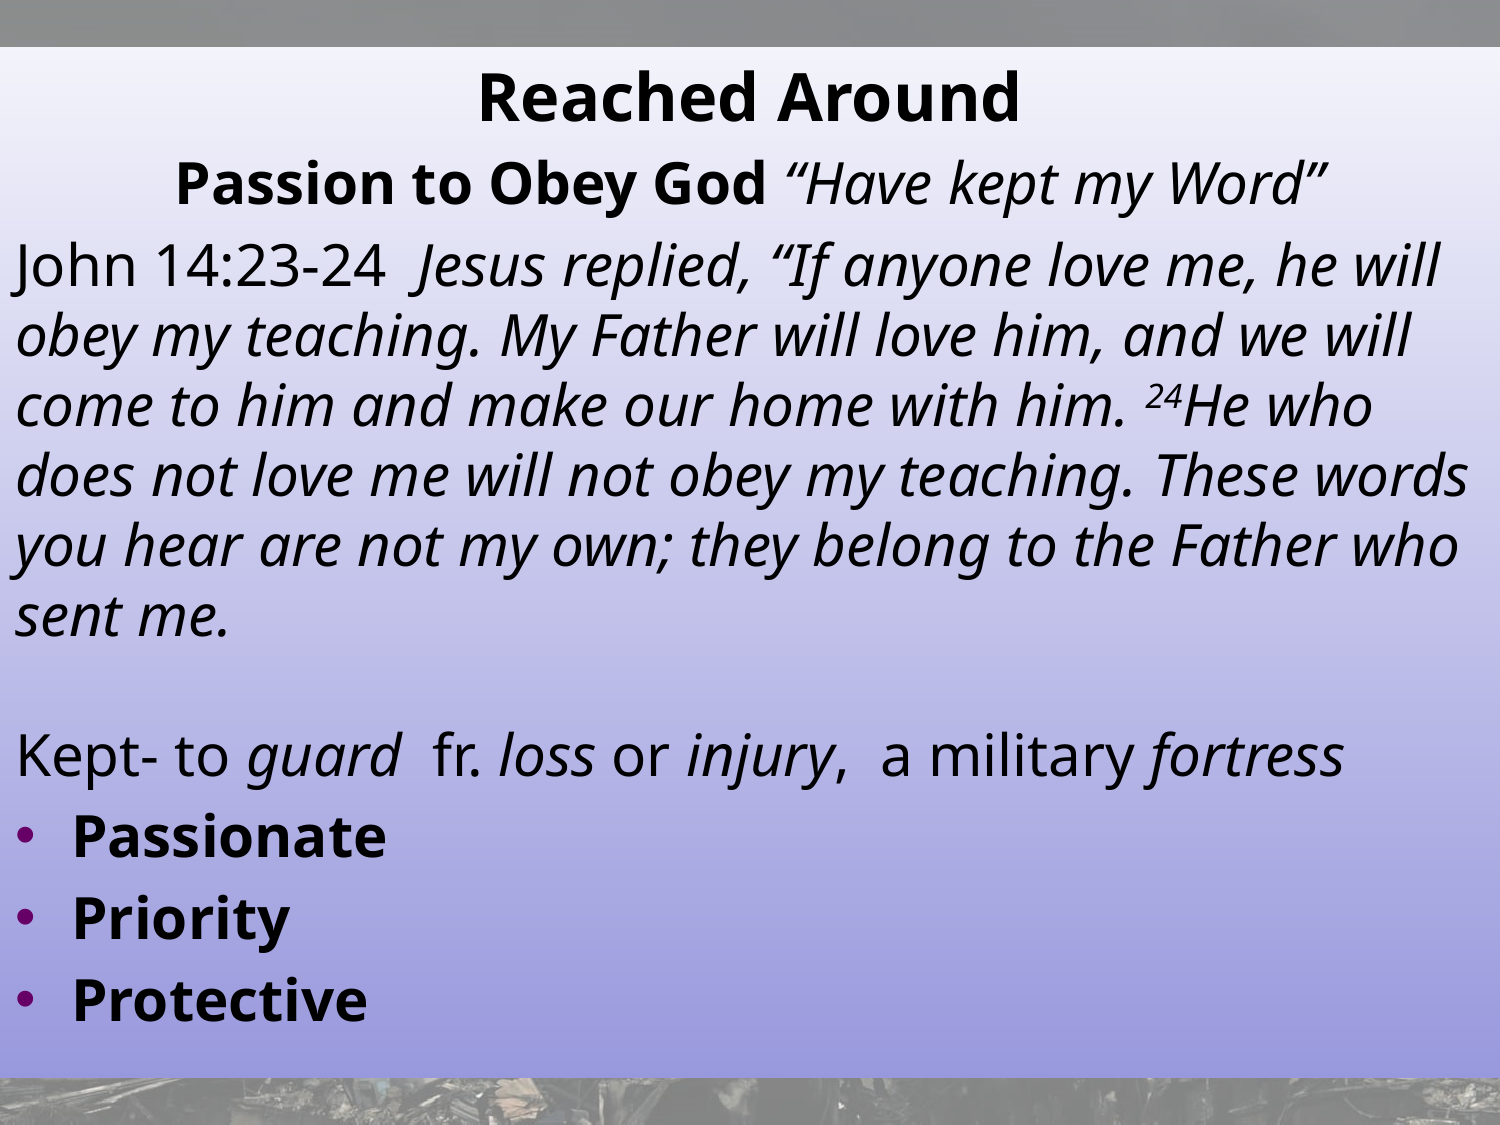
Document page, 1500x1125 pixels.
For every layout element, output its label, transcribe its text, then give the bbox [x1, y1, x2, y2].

list Reached Around Passion to Obey God “Have kept my Word” John 14:23-24 Jesus replied, “If anyone love me, he will obey my teaching. My Father will love him, and we will come to him and make our home with him. 24He who does not love me will not obey my teaching. These words you hear are not my own; they belong to the Father who sent me. Kept- to guard fr. loss or injury, a military fortress Passionate Priority Protective [0, 47, 1500, 1078]
